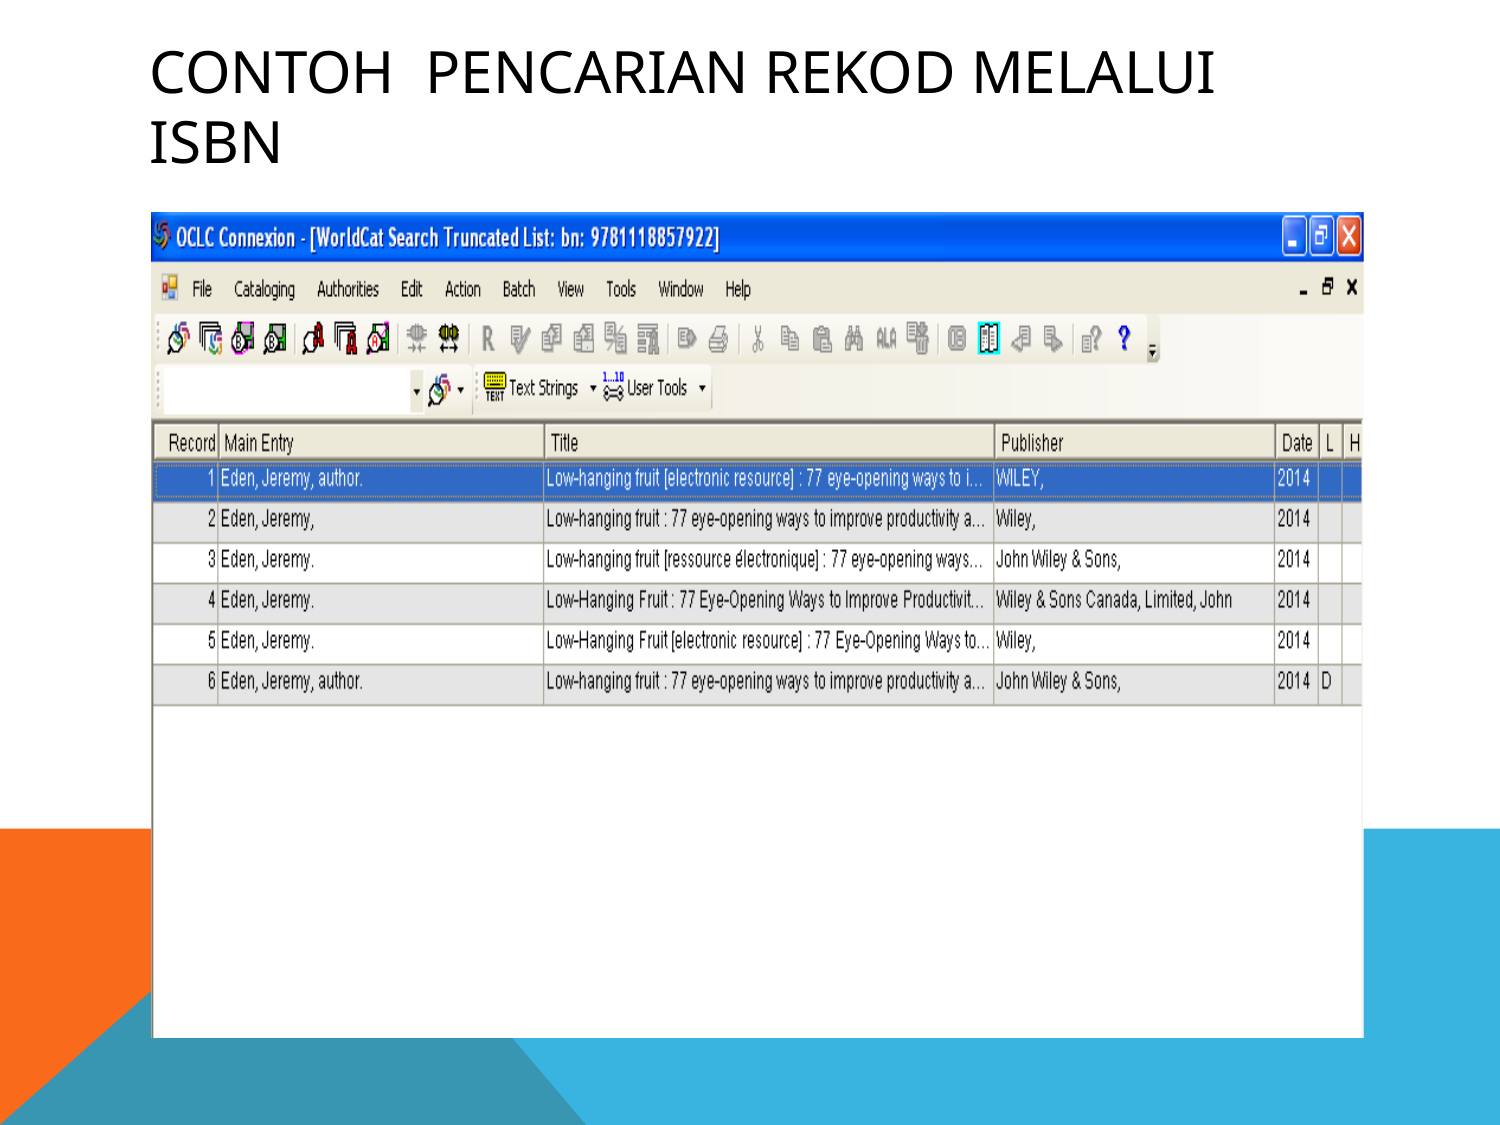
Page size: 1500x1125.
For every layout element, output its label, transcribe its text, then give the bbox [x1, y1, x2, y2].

title CONTOH PENCARIAN REKOD MELALUI ISBN [134, 59, 1369, 150]
picture [150, 212, 1364, 1038]
